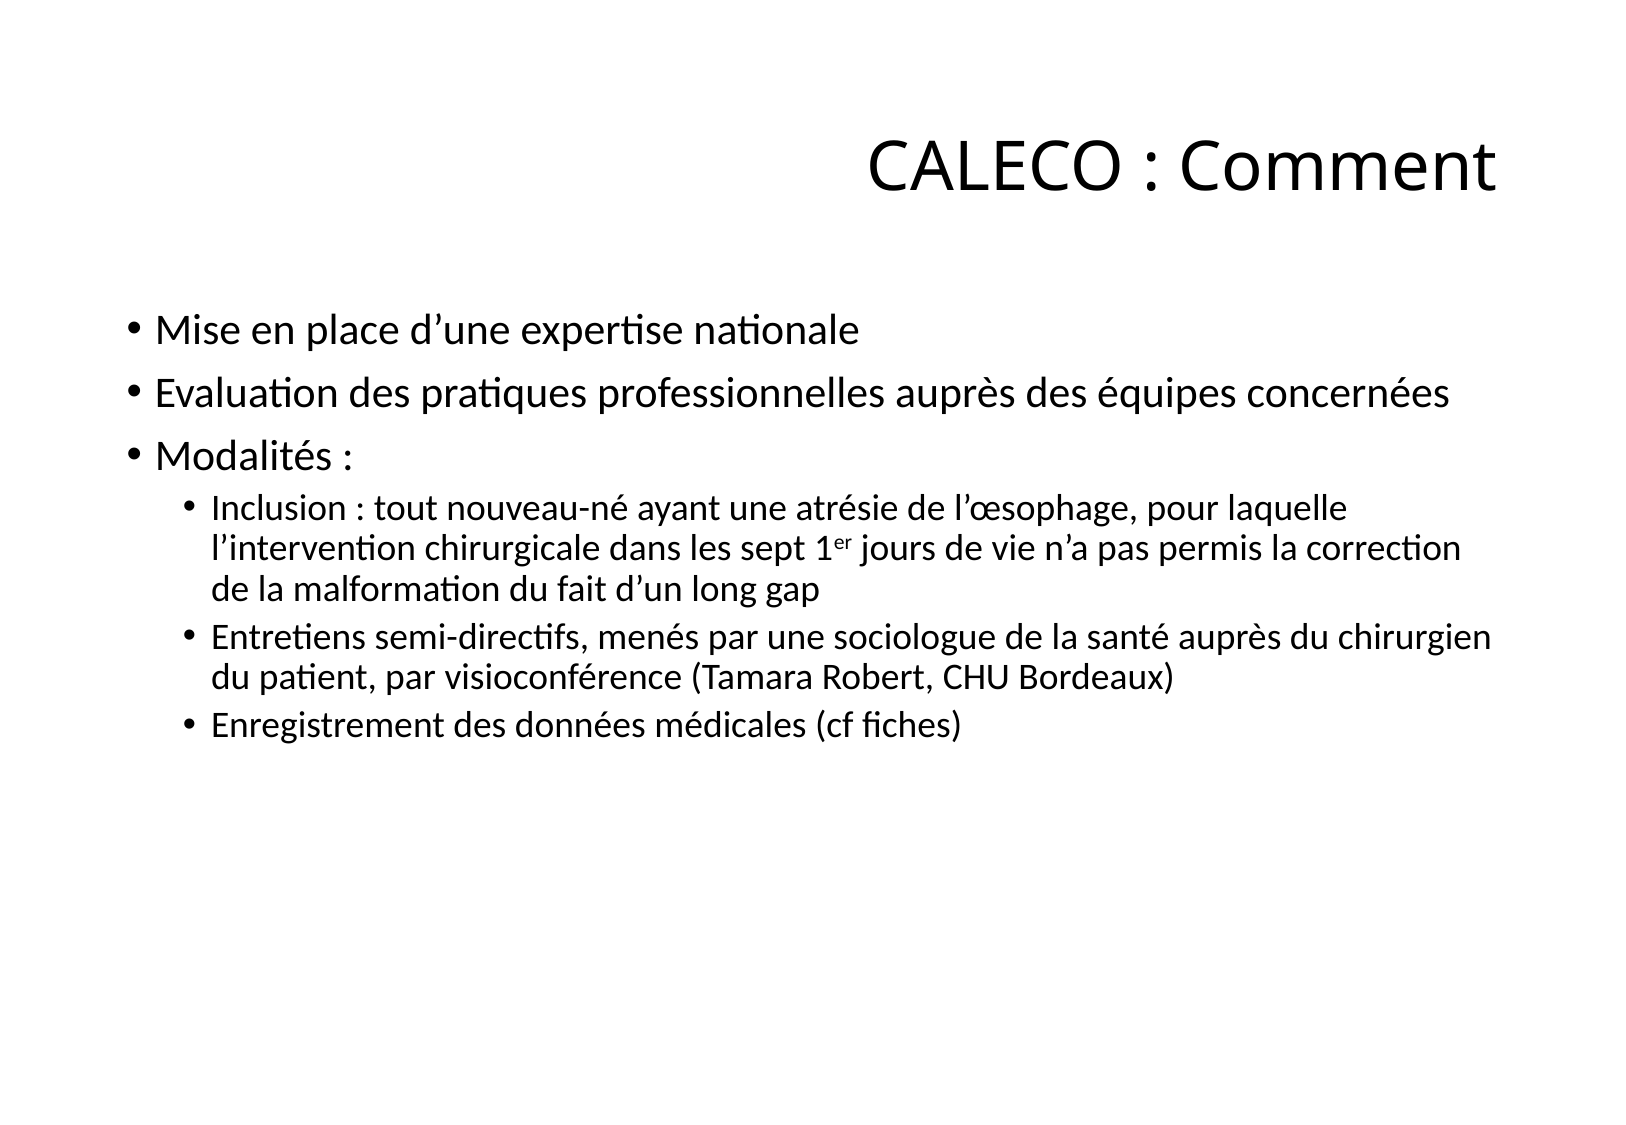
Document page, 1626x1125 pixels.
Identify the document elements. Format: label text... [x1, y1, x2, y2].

title CALECO : Comment [111, 59, 1514, 278]
list Mise en place d’une expertise nationale Evaluation des pratiques professionnelles auprès des équipes concernées Modalités : Inclusion : tout nouveau-né ayant une atrésie de l’œsophage, pour laquelle l’intervention chirurgicale dans les sept 1er jours de vie n’a pas permis la correction de la malformation du fait d’un long gap Entretiens semi-directifs, menés par une sociologue de la santé auprès du chirurgien du patient, par visioconférence (Tamara Robert, CHU Bordeaux) Enregistrement des données médicales (cf fiches) [111, 299, 1514, 1014]
